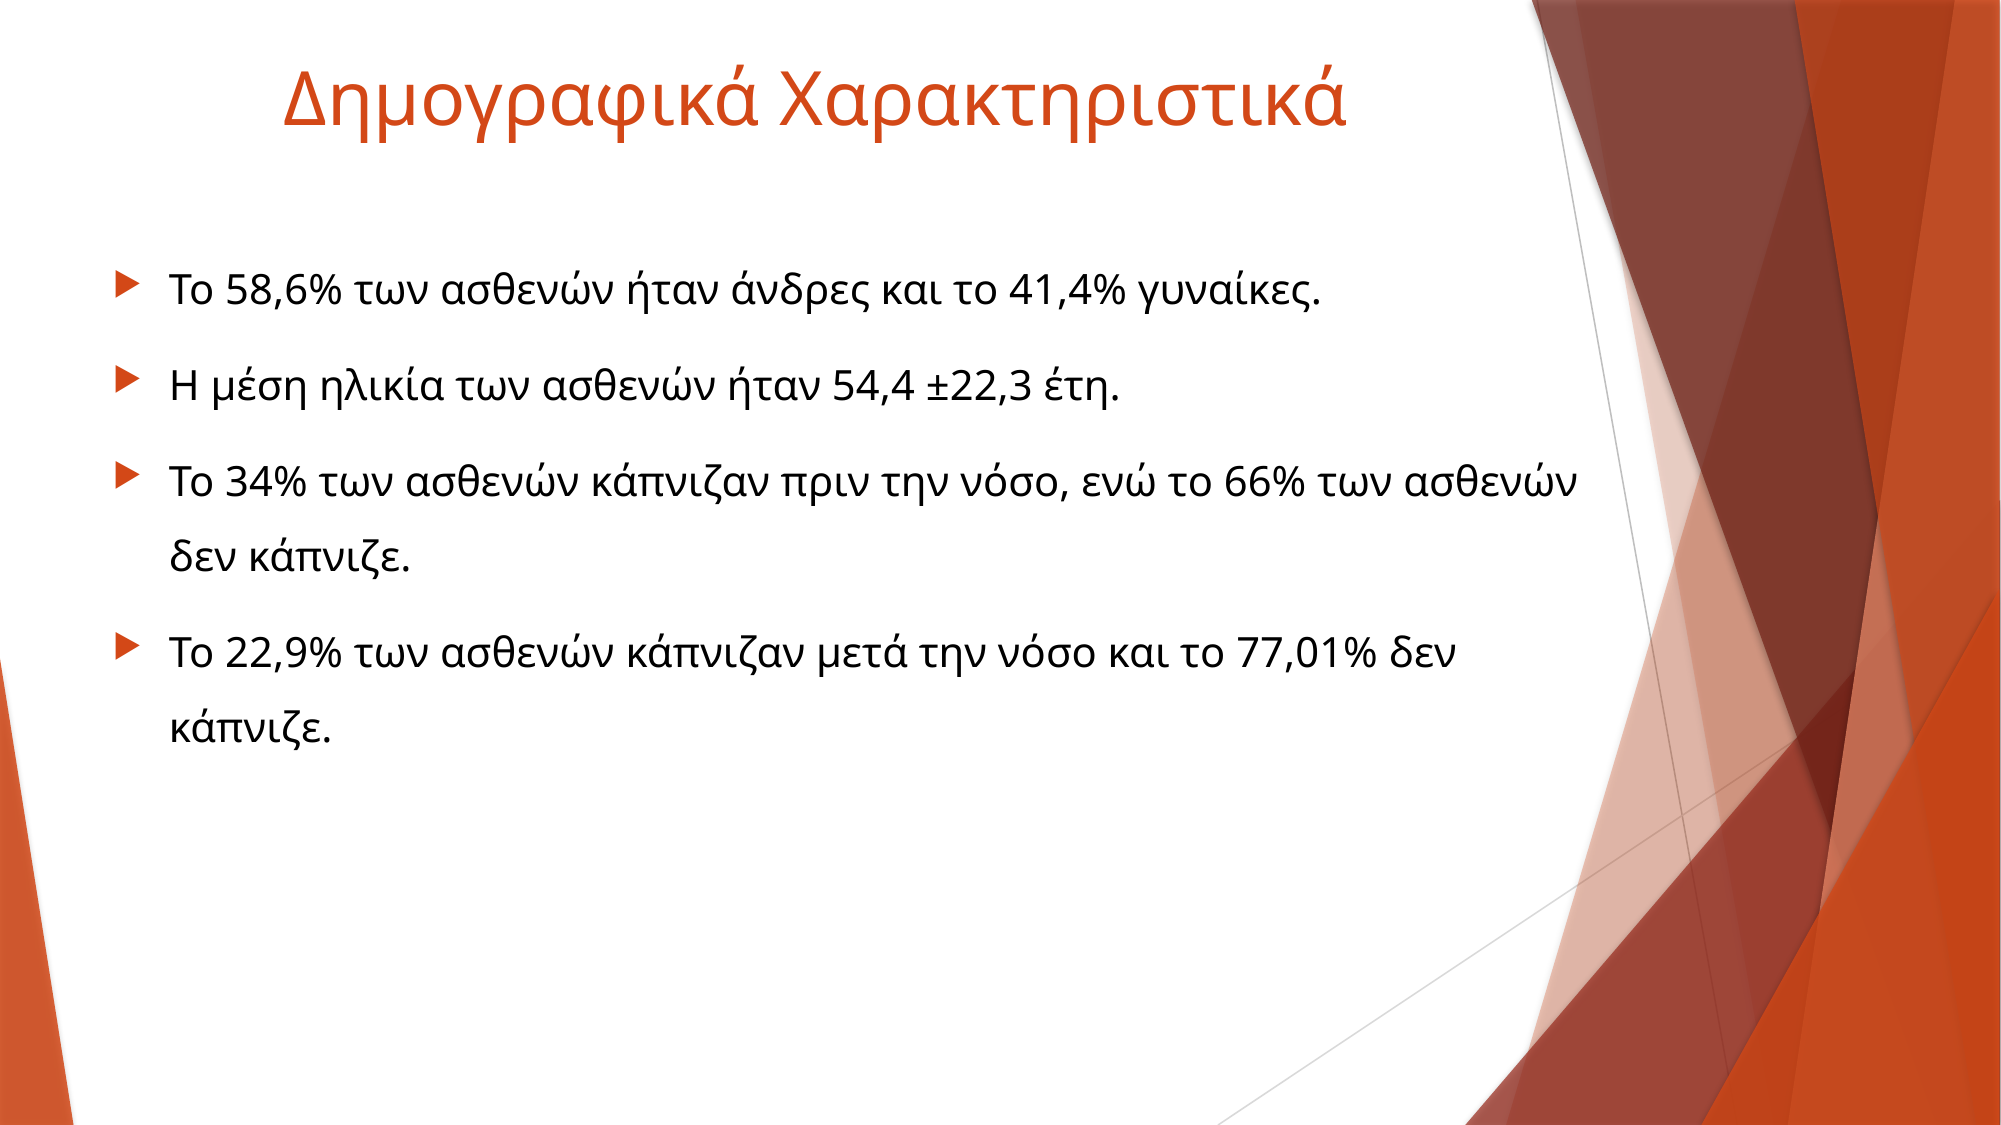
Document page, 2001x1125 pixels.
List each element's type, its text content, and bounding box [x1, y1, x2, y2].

list Το 58,6% των ασθενών ήταν άνδρες και το 41,4% γυναίκες. Η μέση ηλικία των ασθενών ήταν 54,4 ±22,3 έτη. Το 34% των ασθενών κάπνιζαν πριν την νόσο, ενώ το 66% των ασθενών δεν κάπνιζε. Το 22,9% των ασθενών κάπνιζαν μετά την νόσο και το 77,01% δεν κάπνιζε. [97, 230, 1623, 851]
title Δημογραφικά Χαρακτηριστικά [269, 42, 1731, 253]
